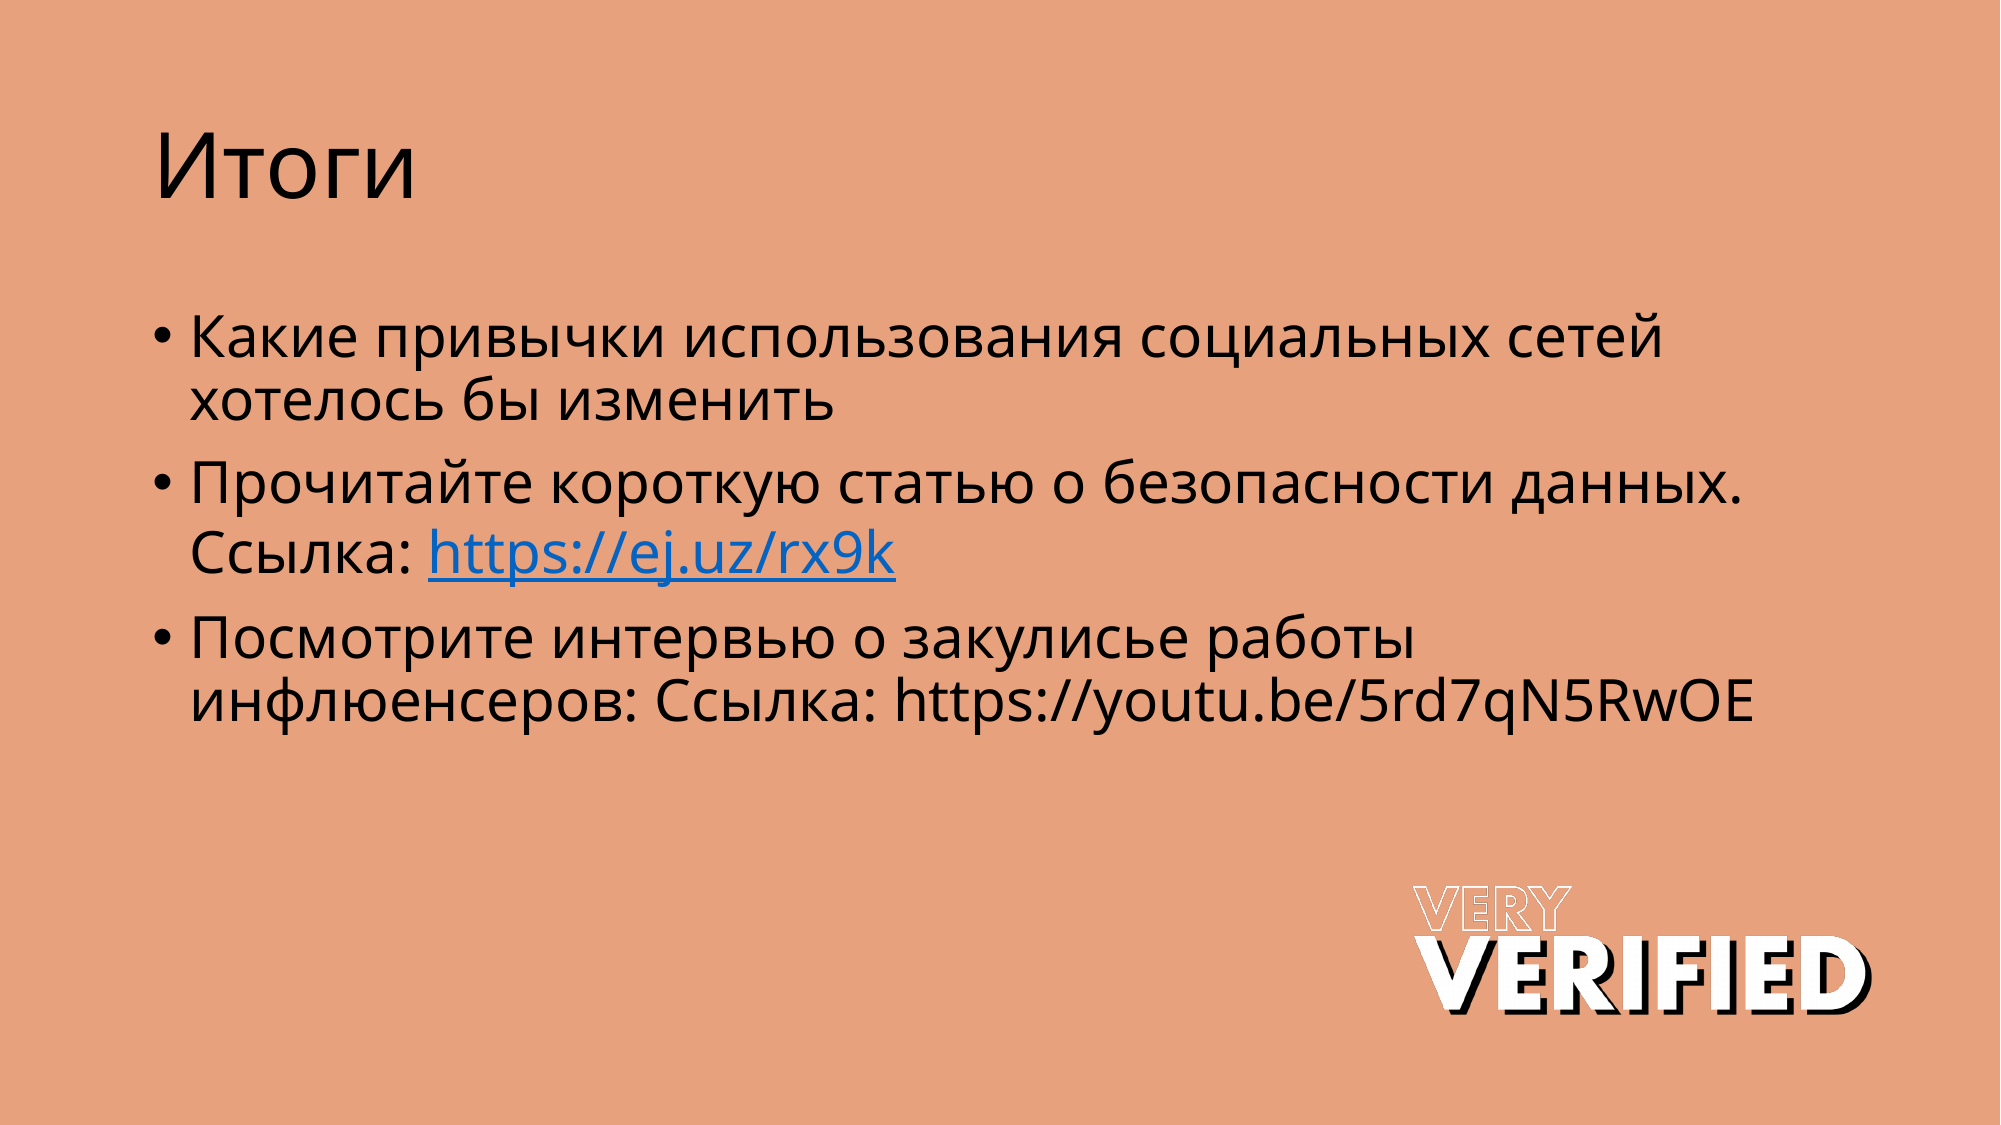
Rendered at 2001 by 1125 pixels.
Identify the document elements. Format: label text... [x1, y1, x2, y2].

list Какие привычки использования социальных сетей хотелось бы изменить Прочитайте короткую статью о безопасности данных. Ссылка: https://ej.uz/rx9k Посмотрите интервью о закулисье работы инфлюенсеров: Ссылка: https://youtu.be/5rd7qN5RwOE [137, 299, 1863, 1014]
picture [1355, 850, 1905, 1050]
title Итоги [137, 59, 1863, 278]
